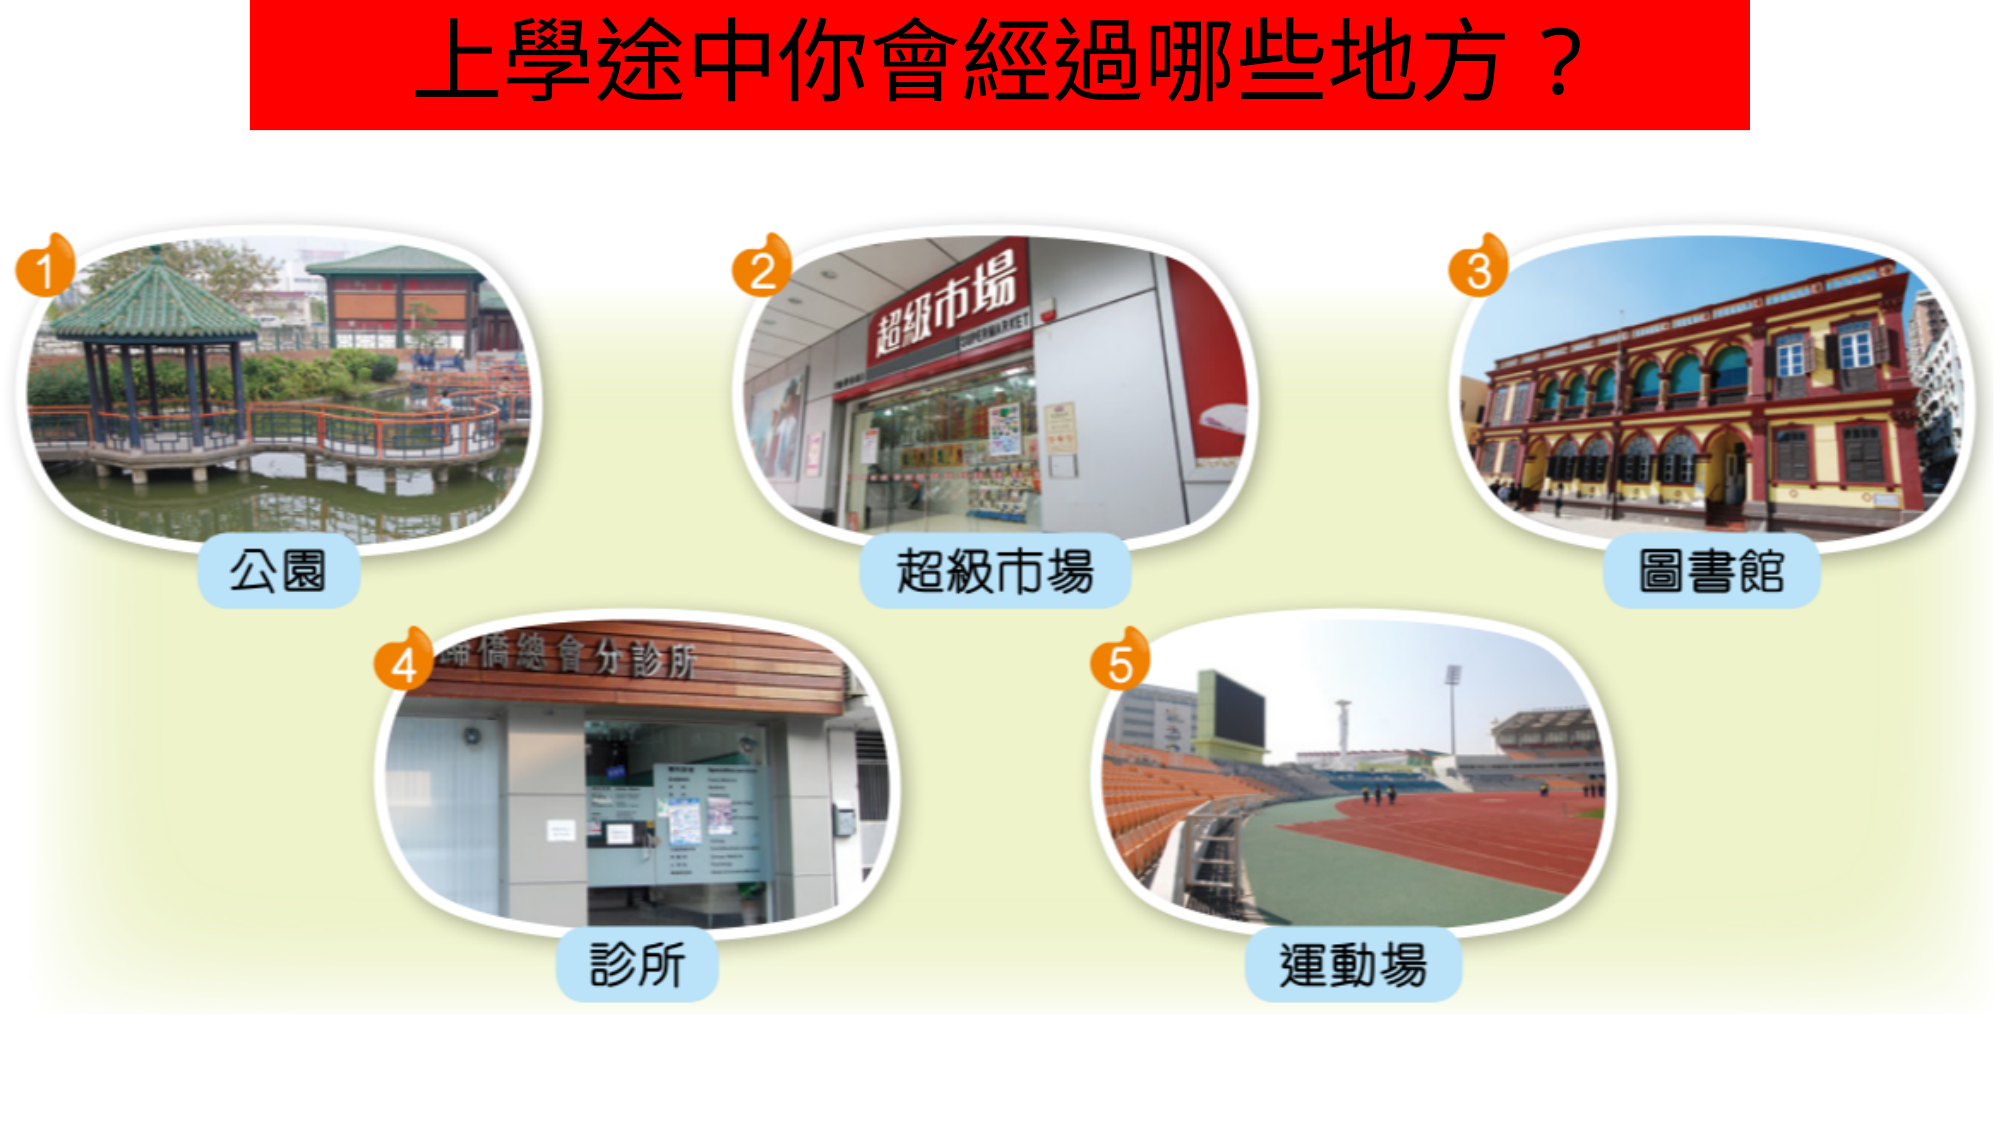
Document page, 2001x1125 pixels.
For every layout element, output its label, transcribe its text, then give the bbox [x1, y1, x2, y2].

text_box 上學途中你會經過哪些地方? [249, 0, 1750, 131]
picture [0, 188, 1994, 1014]
